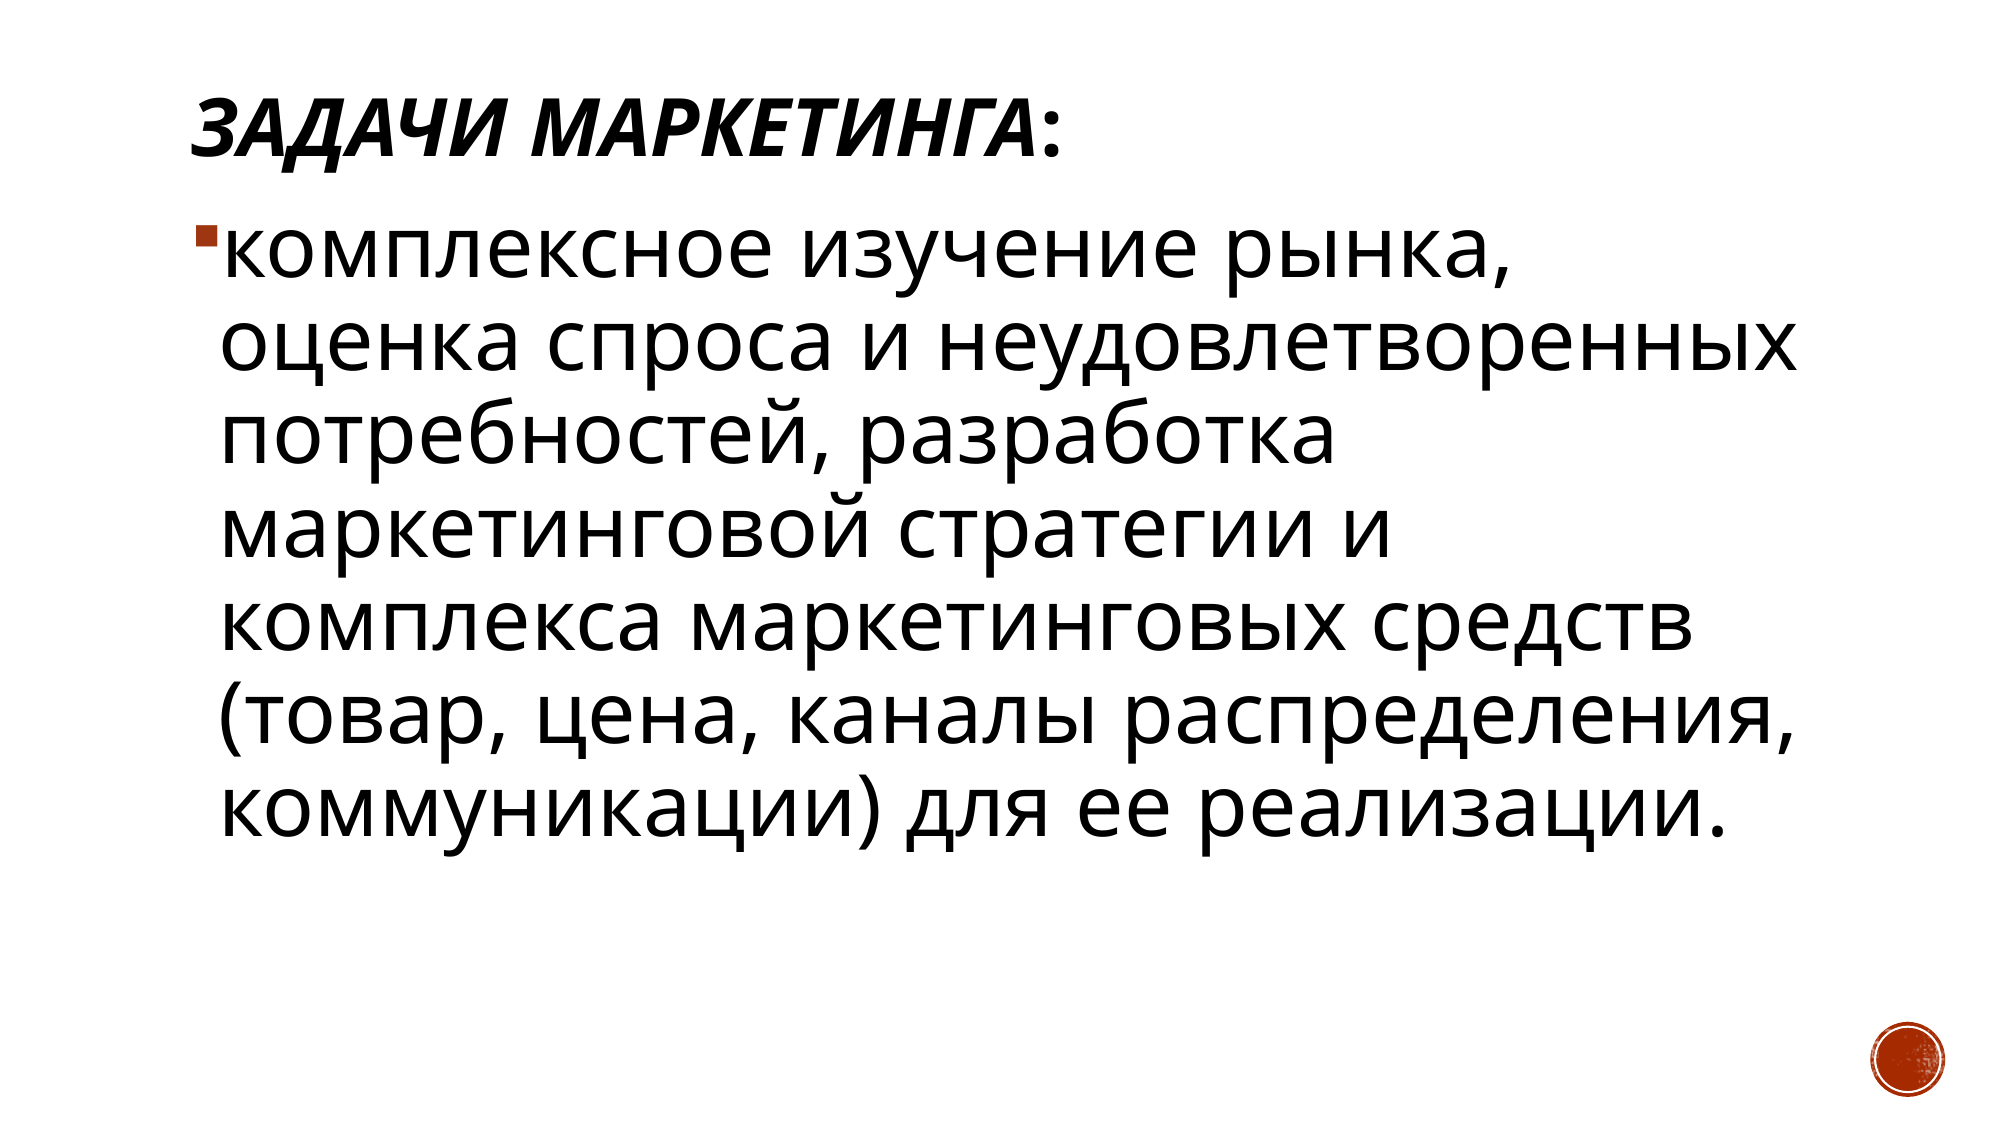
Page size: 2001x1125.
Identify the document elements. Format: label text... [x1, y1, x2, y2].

list комплексное изучение рынка, оценка спроса и неудовлетворенных потребностей, разработка маркетинговой стратегии и комплекса маркетинговых средств (товар, цена, каналы распределения, коммуникации) для ее реализации. [175, 195, 1826, 1013]
title Задачи маркетинга: [175, 79, 1826, 183]
